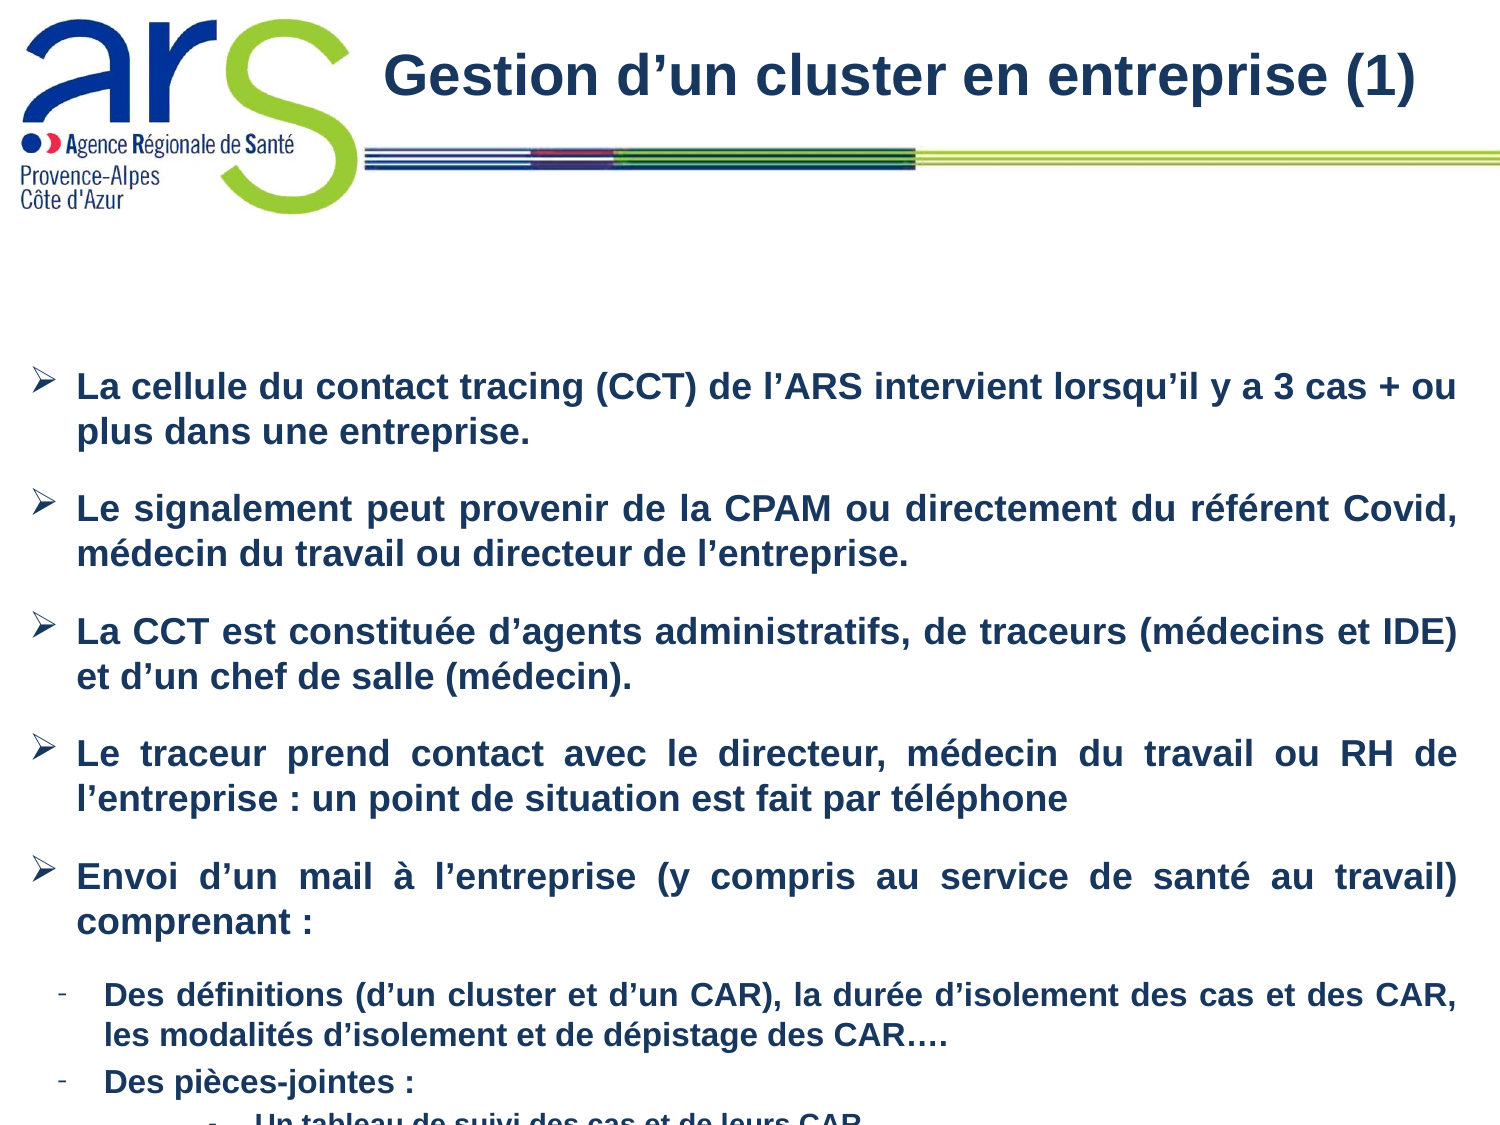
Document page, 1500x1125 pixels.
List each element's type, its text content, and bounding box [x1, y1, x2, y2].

list La cellule du contact tracing (CCT) de l’ARS intervient lorsqu’il y a 3 cas + ou plus dans une entreprise. Le signalement peut provenir de la CPAM ou directement du référent Covid, médecin du travail ou directeur de l’entreprise. La CCT est constituée d’agents administratifs, de traceurs (médecins et IDE) et d’un chef de salle (médecin). Le traceur prend contact avec le directeur, médecin du travail ou RH de l’entreprise : un point de situation est fait par téléphone Envoi d’un mail à l’entreprise (y compris au service de santé au travail) comprenant : Des définitions (d’un cluster et d’un CAR), la durée d’isolement des cas et des CAR, les modalités d’isolement et de dépistage des CAR…. Des pièces-jointes : Un tableau de suivi des cas et de leurs CAR Le protocole national de santé et de sécurité en entreprise Un protocole de nettoyage Un arbre décisionnel Un courrier de coordination ARS/DIRECCTE/CARSAT [29, 361, 1459, 1015]
title Gestion d’un cluster en entreprise (1) [265, 0, 1500, 144]
picture [0, 0, 1500, 216]
